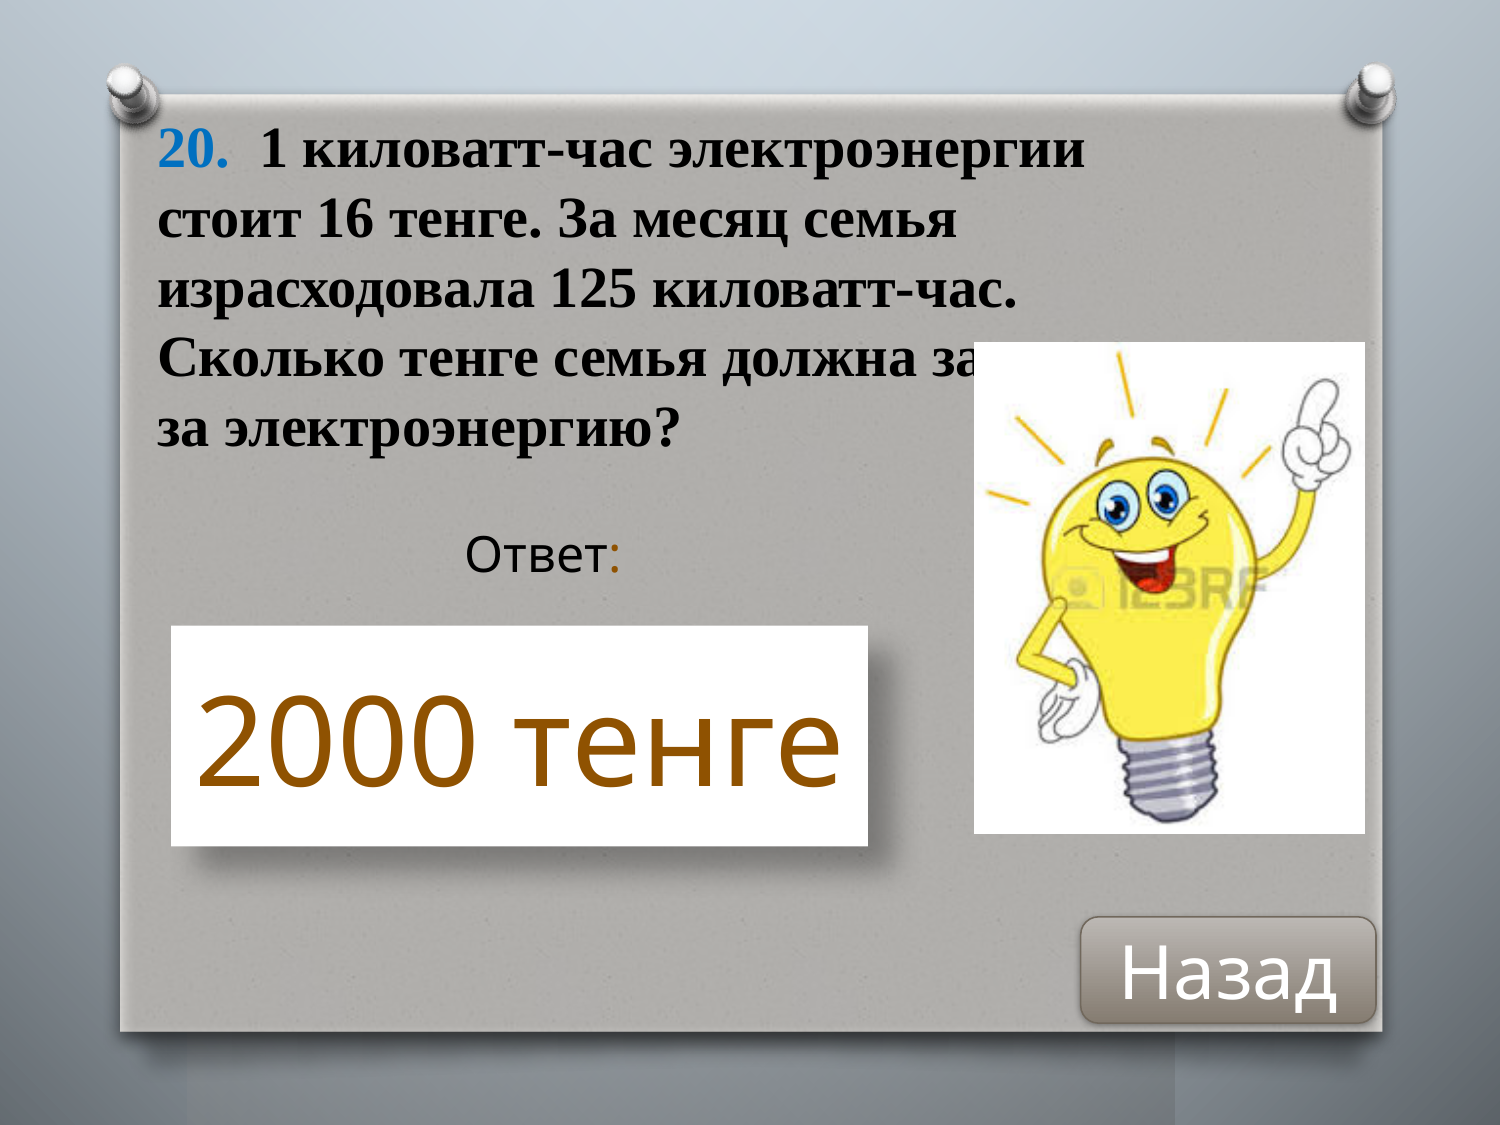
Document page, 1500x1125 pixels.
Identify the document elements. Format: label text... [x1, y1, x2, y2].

text_box 2000 тенге [169, 623, 870, 848]
text_box 20. 1 киловатт-час электроэнергии стоит 16 тенге. За месяц семья израсходовала 125 киловатт-час. Сколько тенге семья должна заплатить за электроэнергию? [142, 101, 1229, 693]
picture [1317, 35, 1439, 156]
picture [974, 341, 1365, 834]
picture [75, 29, 198, 145]
text_box Ответ: [265, 469, 821, 590]
text_box Назад [1079, 916, 1377, 1024]
